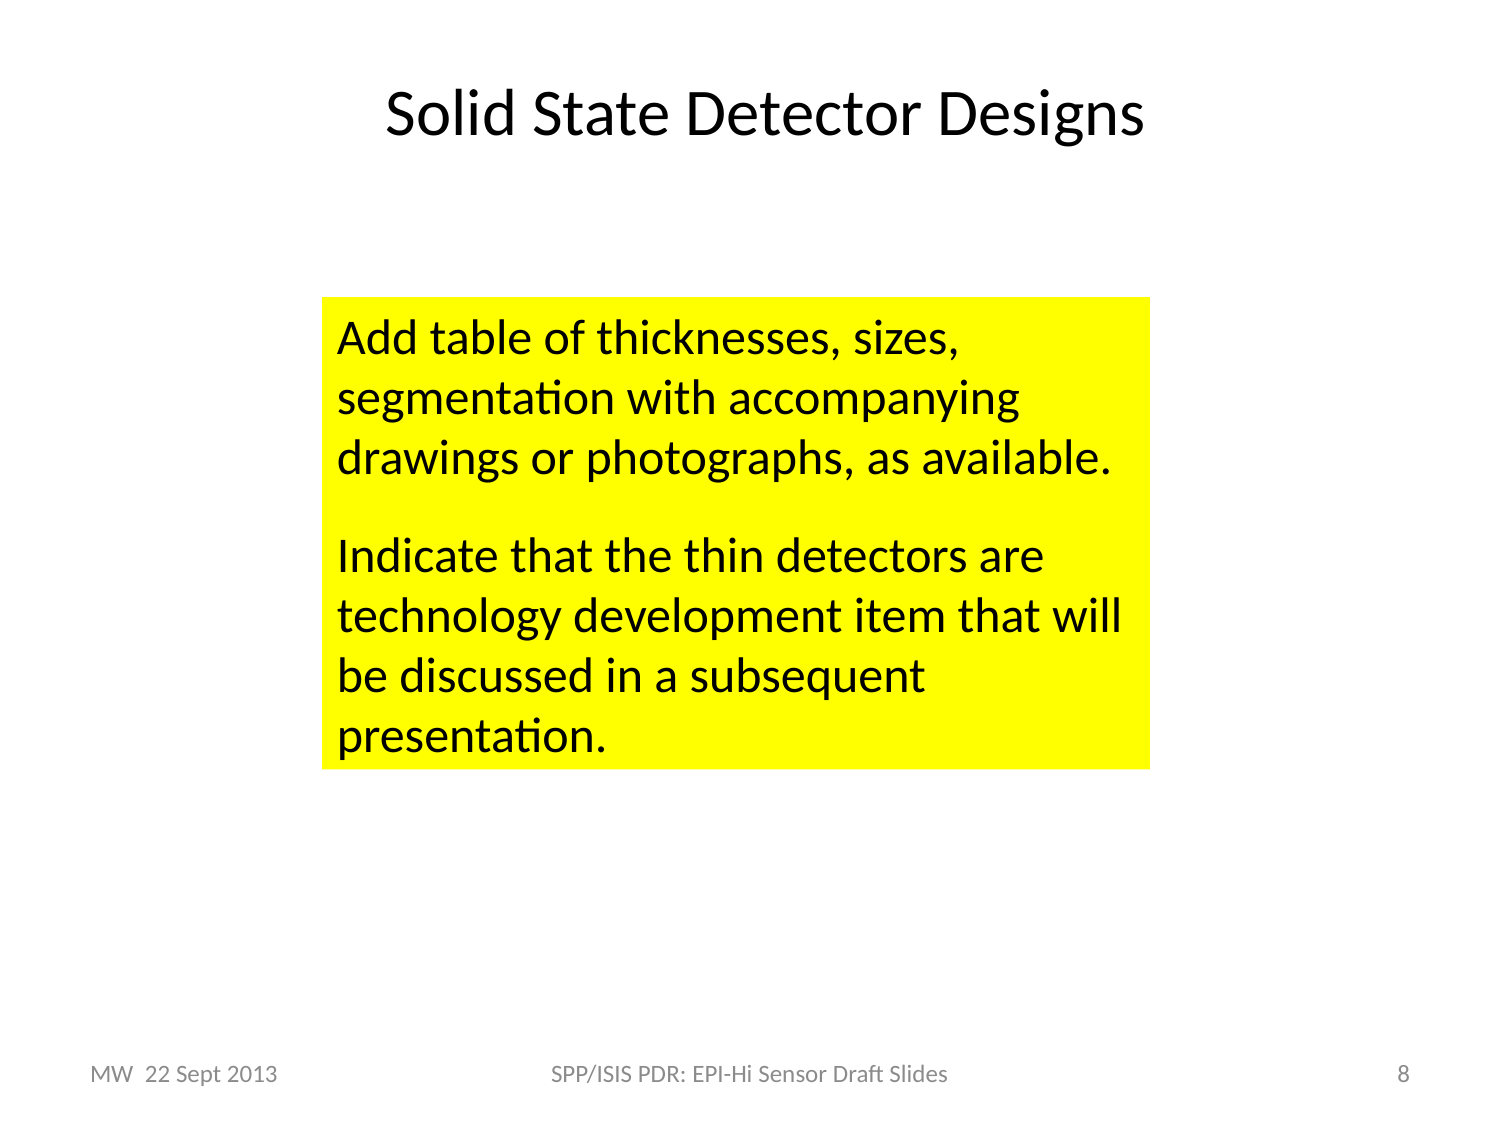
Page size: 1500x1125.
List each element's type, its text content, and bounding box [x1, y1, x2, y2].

footer SPP/ISIS PDR: EPI-Hi Sensor Draft Slides [512, 1042, 988, 1103]
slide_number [75, 1042, 425, 1103]
slide_number 8 [1074, 1042, 1425, 1103]
text_box Add table of thicknesses, sizes, segmentation with accompanying drawings or photographs, as available. Indicate that the thin detectors are technology development item that will be discussed in a subsequent presentation. [322, 297, 1150, 770]
text_box Solid State Detector Designs [91, 61, 1441, 156]
